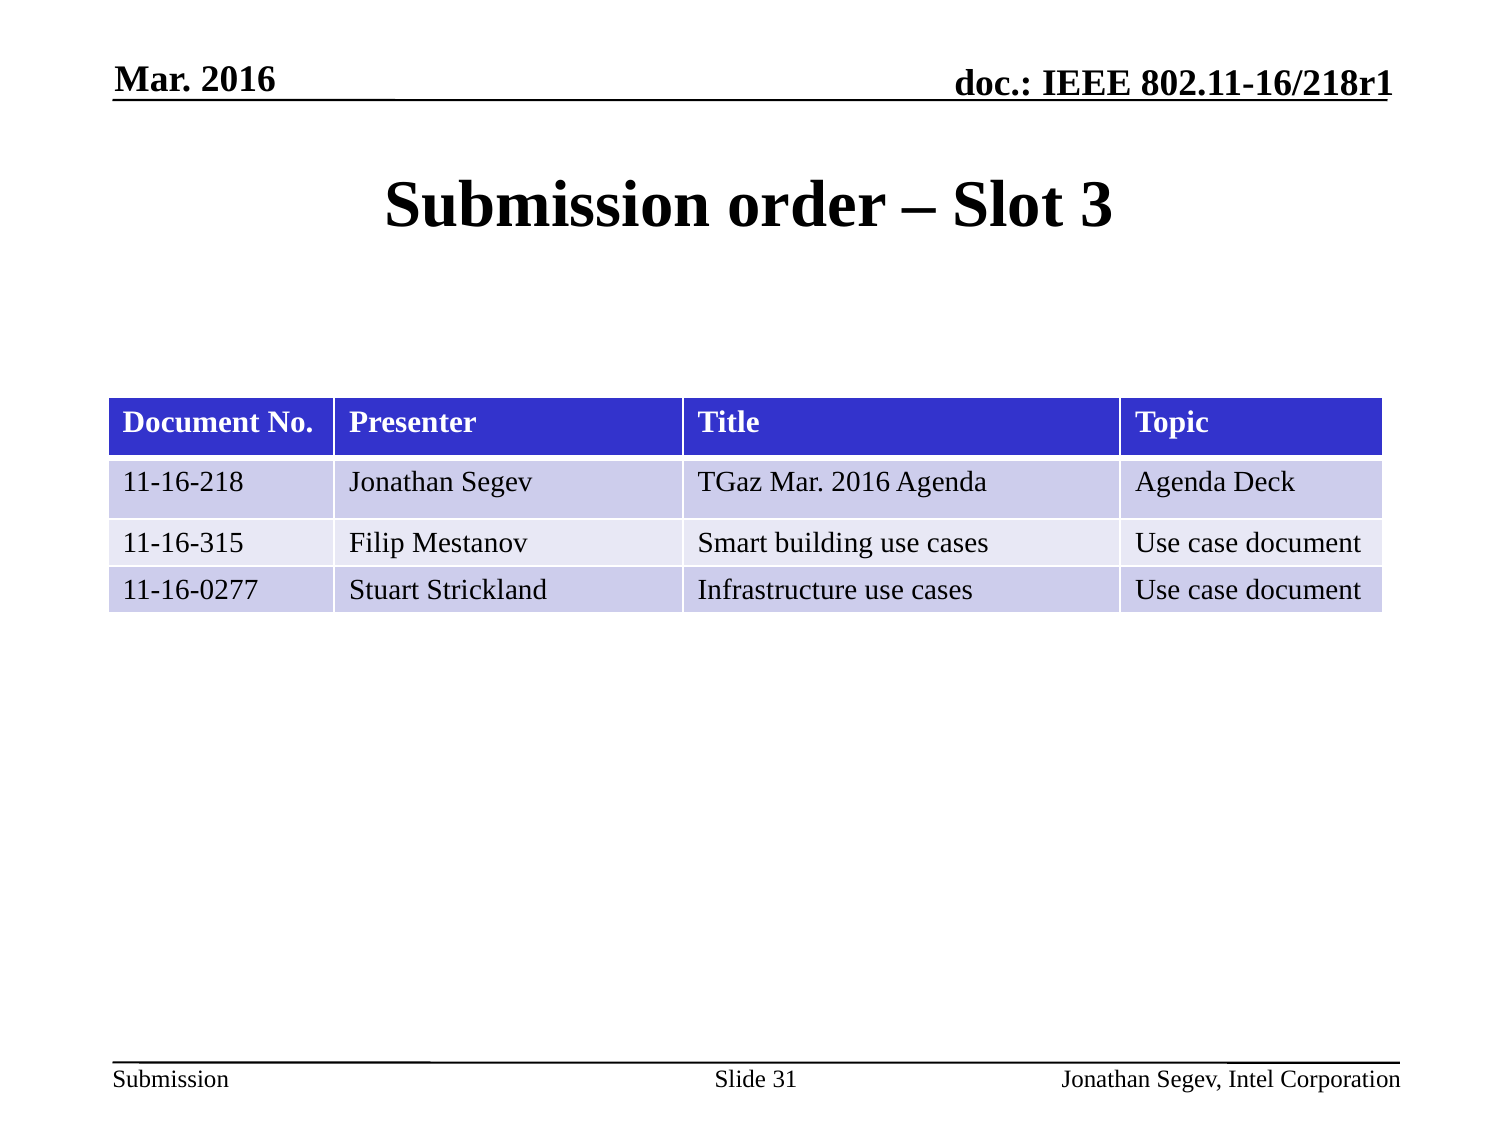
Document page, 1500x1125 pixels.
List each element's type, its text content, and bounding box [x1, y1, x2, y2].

table_header Title [684, 398, 1119, 455]
title Submission order – Slot 3 [112, 112, 1388, 288]
table_cell Jonathan Segev [335, 461, 682, 518]
table_cell Stuart Strickland [335, 567, 682, 612]
table_header Document No. [109, 398, 333, 455]
table_header Presenter [335, 398, 682, 455]
table_cell Filip Mestanov [335, 520, 682, 565]
table_cell 11-16-218 [109, 461, 333, 518]
table_cell Agenda Deck [1121, 461, 1382, 518]
table_cell Use case document [1121, 567, 1382, 612]
table_cell Smart building use cases [684, 520, 1119, 565]
table_header Topic [1121, 398, 1382, 455]
table_cell 11-16-0277 [109, 567, 333, 612]
footer Jonathan Segev, Intel Corporation [878, 1061, 1402, 1093]
table_cell Use case document [1121, 520, 1382, 565]
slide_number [114, 54, 423, 100]
table_cell 11-16-315 [109, 520, 333, 565]
table_cell Infrastructure use cases [684, 567, 1119, 612]
slide_number Slide 31 [712, 1061, 800, 1123]
table_cell TGaz Mar. 2016 Agenda [684, 461, 1119, 518]
